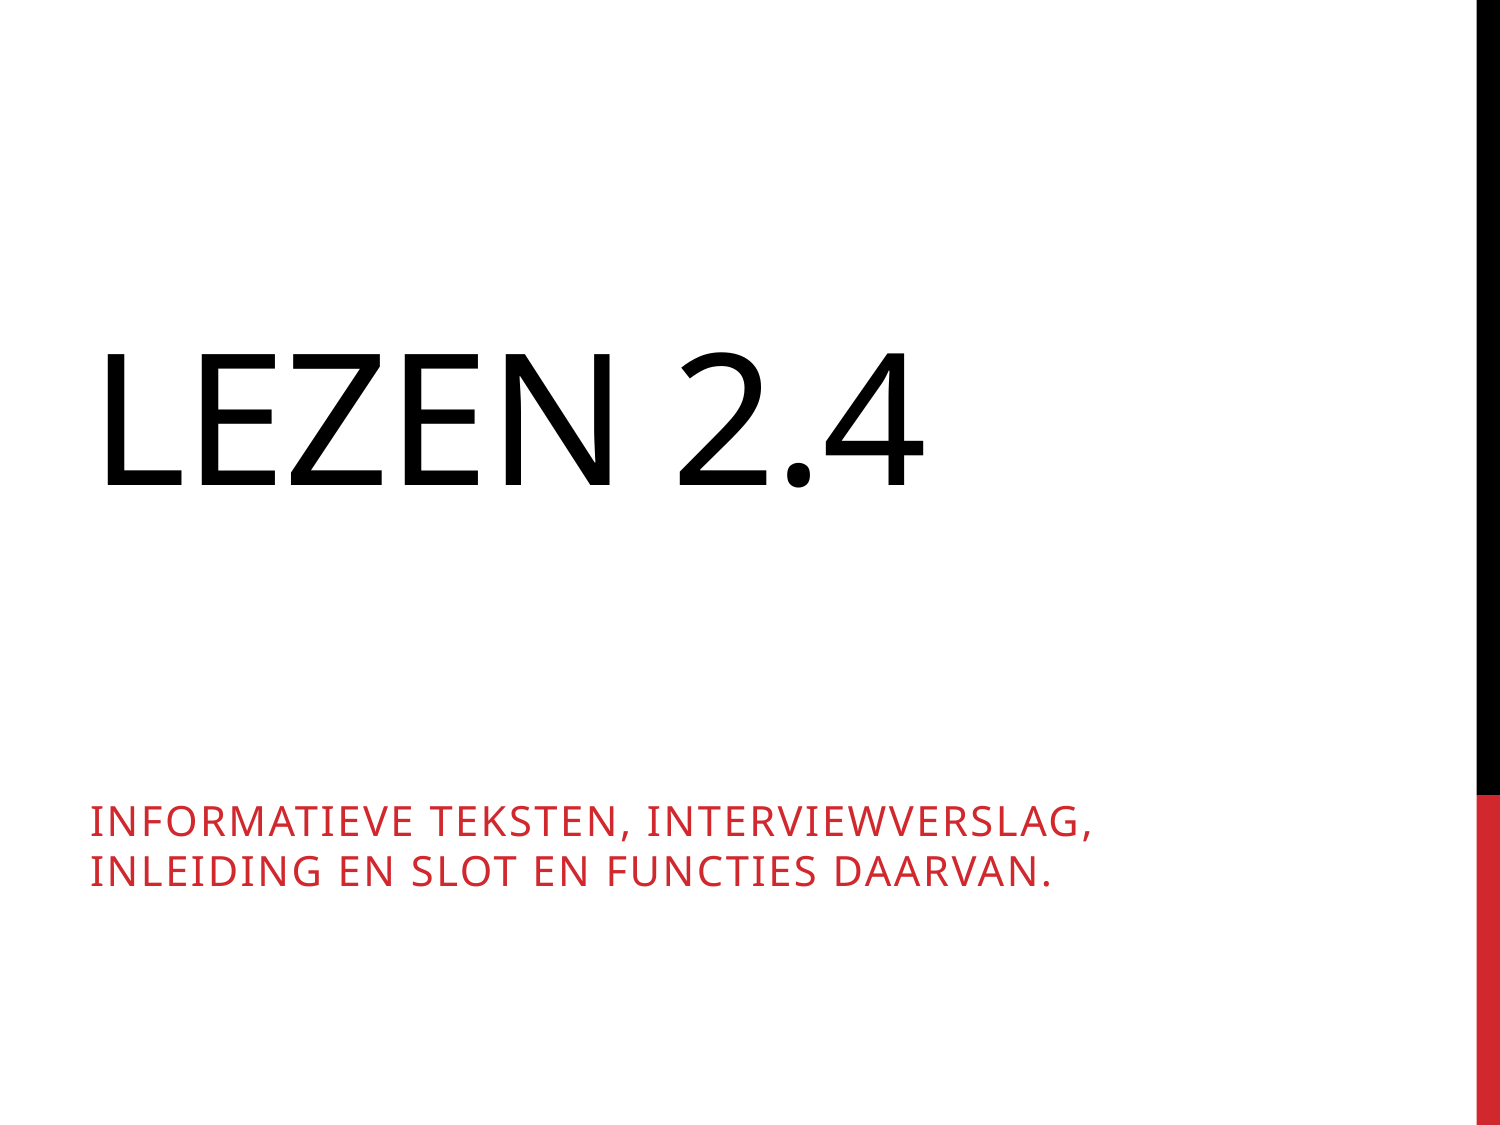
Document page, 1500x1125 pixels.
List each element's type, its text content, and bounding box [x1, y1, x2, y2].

title Lezen 2.4 [75, 37, 1350, 788]
subtitle Informatieve teksten, interviewverslag, inleiding en slot en functies daarvan. [75, 787, 1200, 938]
